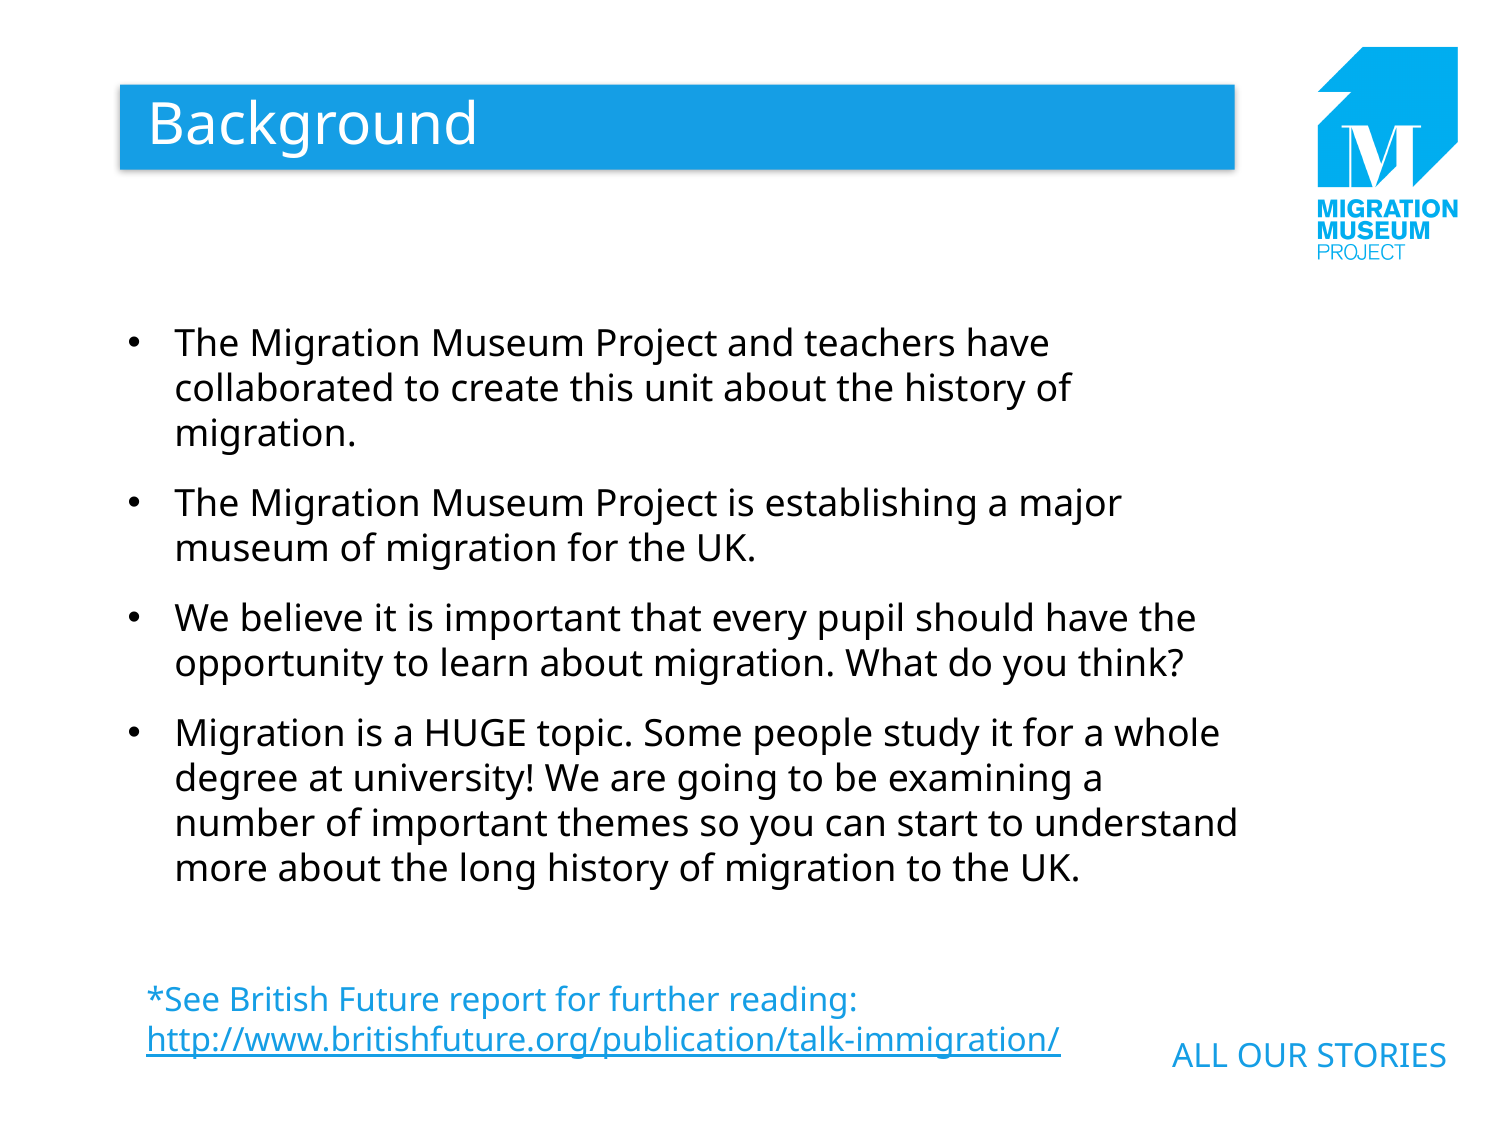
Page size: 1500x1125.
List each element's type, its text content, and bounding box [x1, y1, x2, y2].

text_box [119, 84, 1235, 170]
picture [1304, 37, 1471, 272]
text_box The Migration Museum Project and teachers have collaborated to create this unit about the history of migration. The Migration Museum Project is establishing a major museum of migration for the UK. We believe it is important that every pupil should have the opportunity to learn about migration. What do you think? Migration is a HUGE topic. Some people study it for a whole degree at university! We are going to be examining a number of important themes so you can start to understand more about the long history of migration to the UK. *See British Future report for further reading: http://www.britishfuture.org/publication/talk-immigration/ [24, 318, 1255, 1125]
text_box ALL OUR STORIES [1255, 1039, 1482, 1076]
text_box Background [147, 86, 1212, 204]
